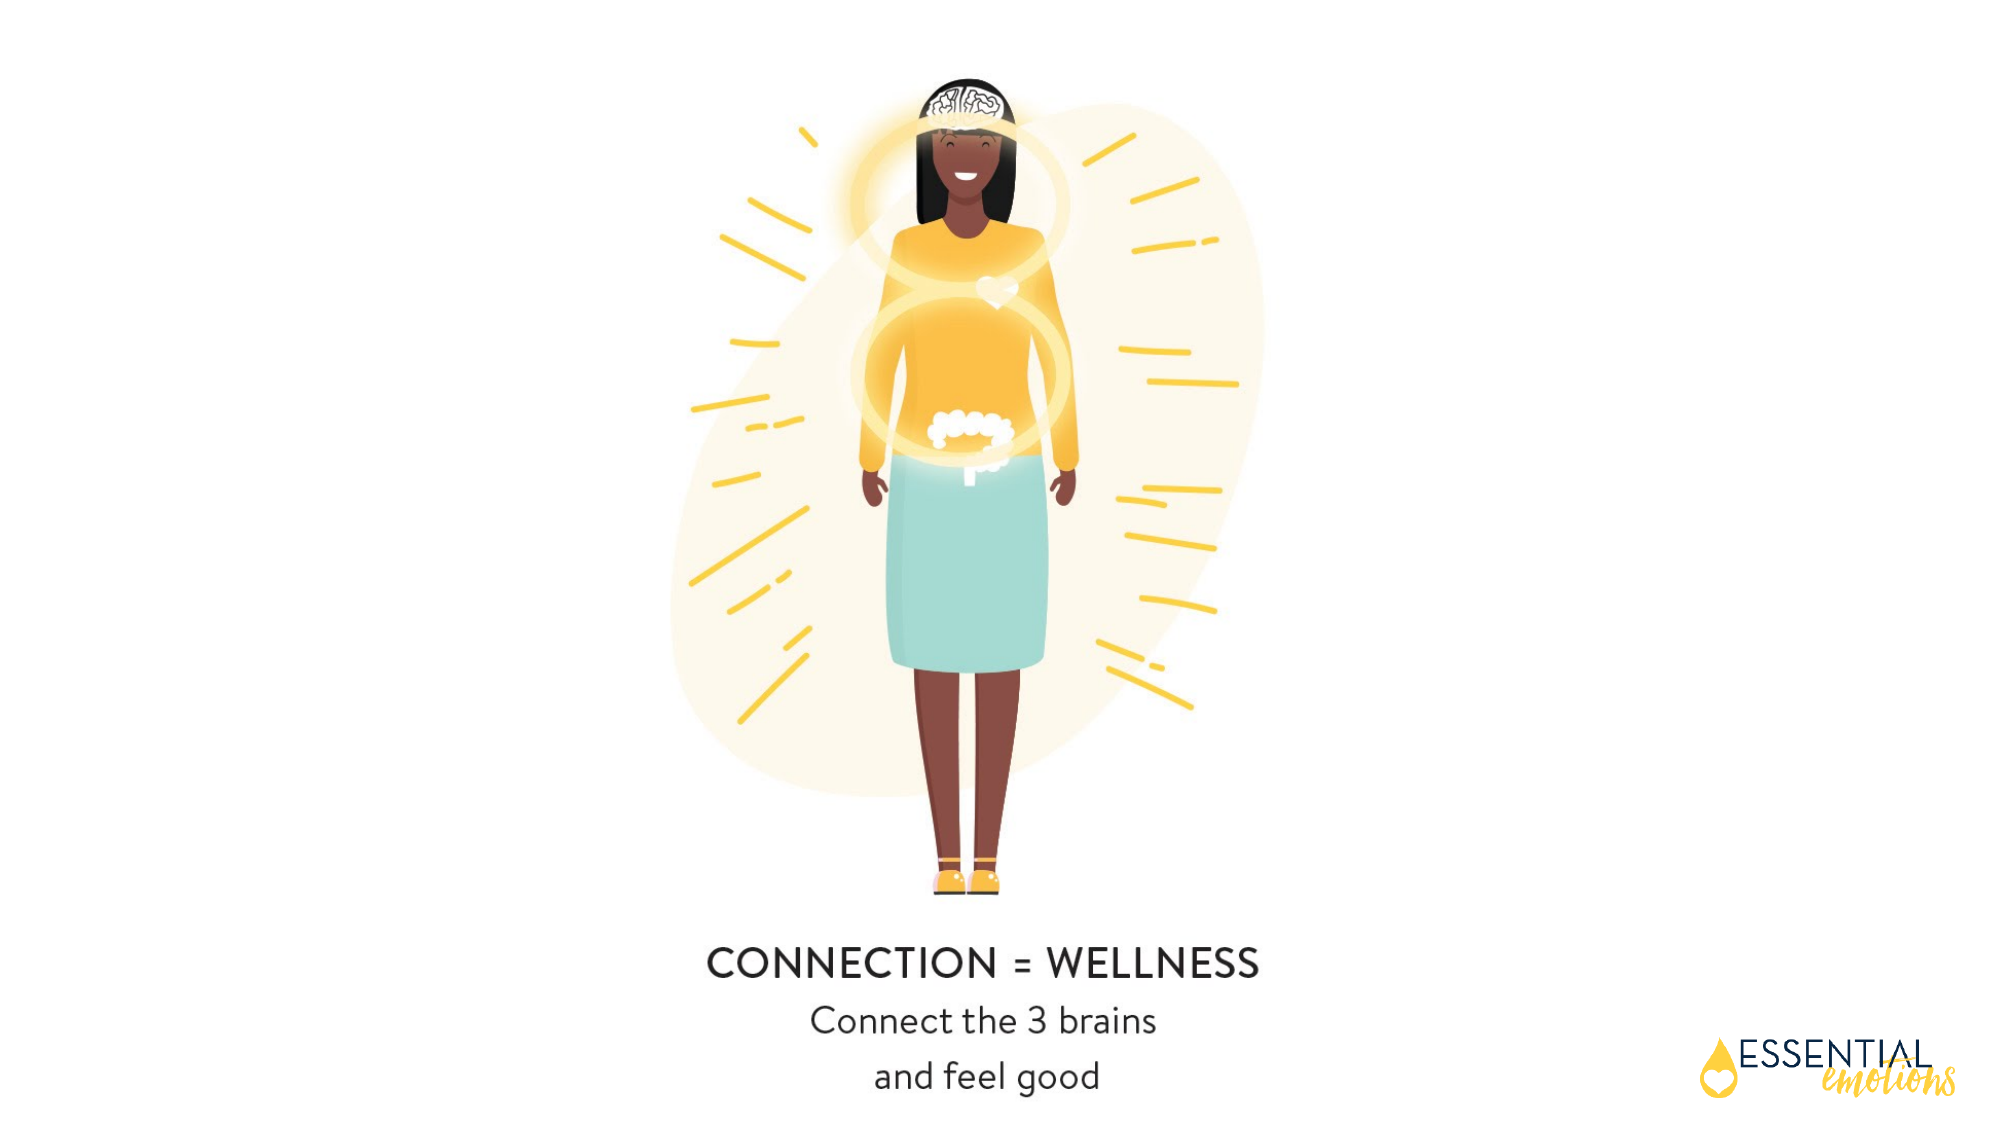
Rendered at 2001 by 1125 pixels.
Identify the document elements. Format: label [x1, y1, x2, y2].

picture [1700, 1037, 1955, 1098]
picture [538, 0, 1461, 1125]
